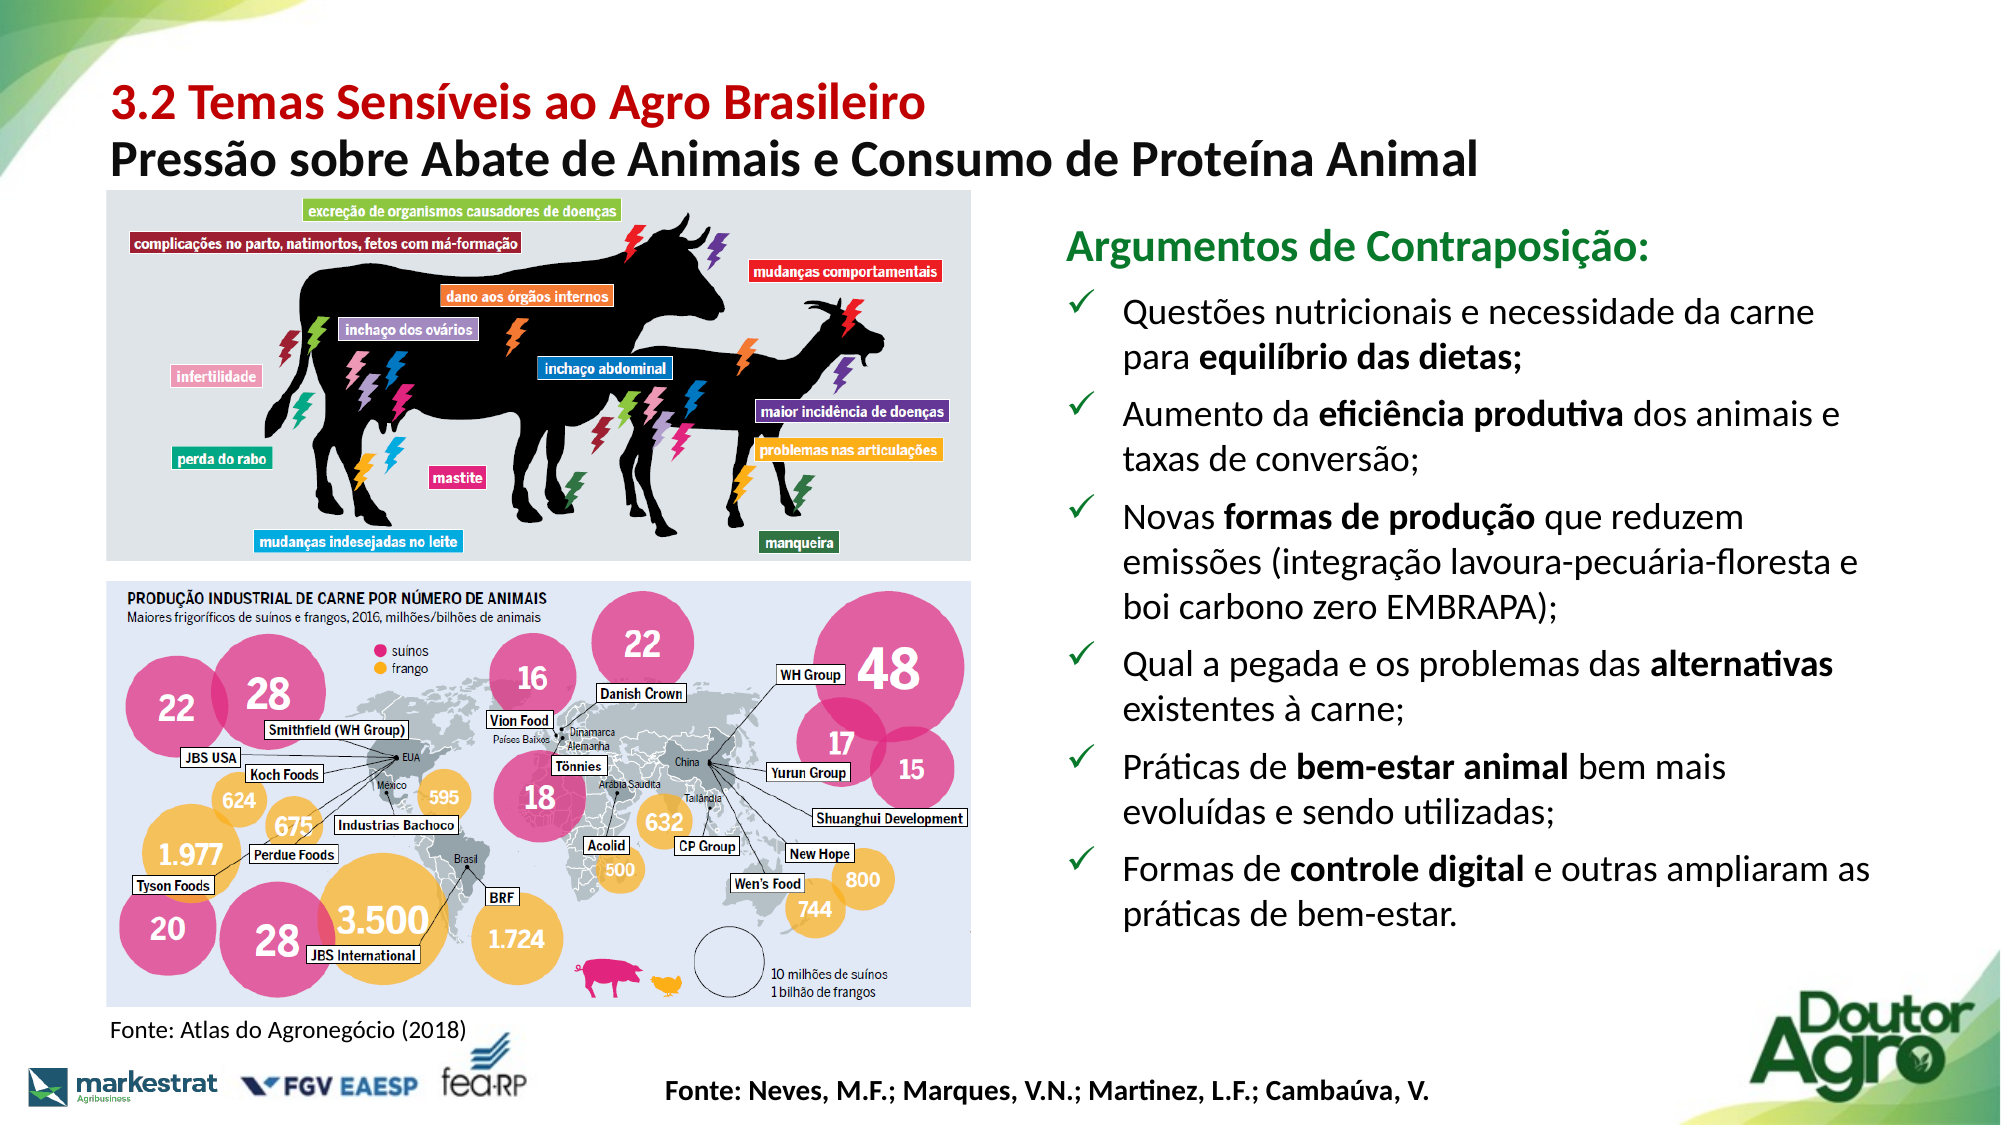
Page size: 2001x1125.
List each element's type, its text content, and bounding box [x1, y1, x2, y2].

text_box Questões nutricionais e necessidade da carne para equilíbrio das dietas; Aumento da eficiência produtiva dos animais e taxas de conversão; Novas formas de produção que reduzem emissões (integração lavoura-pecuária-floresta e boi carbono zero EMBRAPA); Qual a pegada e os problemas das alternativas existentes à carne; Práticas de bem-estar animal bem mais evoluídas e sendo utilizadas; Formas de controle digital e outras ampliaram as práticas de bem-estar. [1051, 279, 1892, 942]
text_box Fonte: Atlas do Agronegócio (2018) [95, 1006, 921, 1051]
text_box Argumentos de Contraposição: [1051, 208, 1877, 279]
picture [0, 0, 2001, 1125]
text_box 3.2 Temas Sensíveis ao Agro Brasileiro Pressão sobre Abate de Animais e Consumo de Proteína Animal [95, 67, 1930, 191]
text_box Fonte: Neves, M.F.; Marques, V.N.; Martinez, L.F.; Cambaúva, V. [597, 1064, 1498, 1114]
